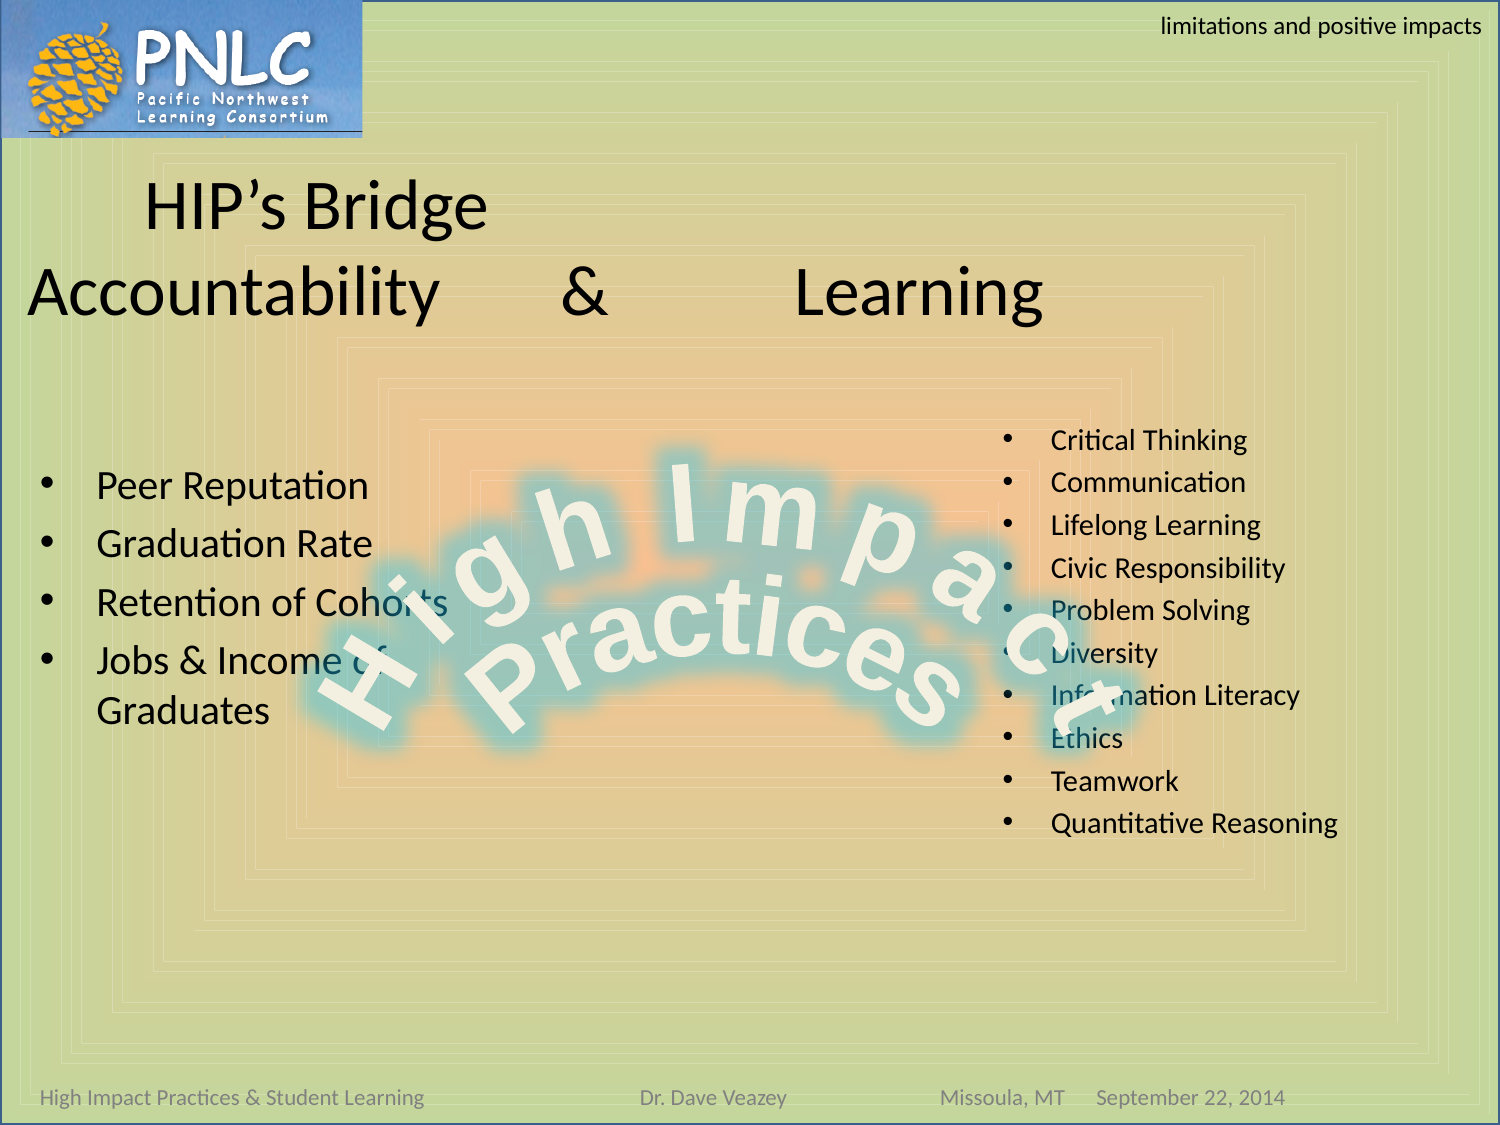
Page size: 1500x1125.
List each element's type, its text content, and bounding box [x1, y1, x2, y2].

list Peer Reputation Graduation Rate Retention of Cohorts Jobs & Income of Graduates [24, 450, 475, 775]
text_box Collaborative Assignment & Projects [987, 527, 1151, 765]
text_box limitations and positive impacts [1145, 2, 1500, 48]
title HIP’s Bridge Accountability & Learning [12, 149, 1450, 338]
text_box Student-Faculty Research [291, 514, 475, 759]
text_box Critical Thinking Communication Lifelong Learning Civic Responsibility Problem Solving Diversity Information Literacy Ethics Teamwork Quantitative Reasoning [987, 412, 1475, 850]
